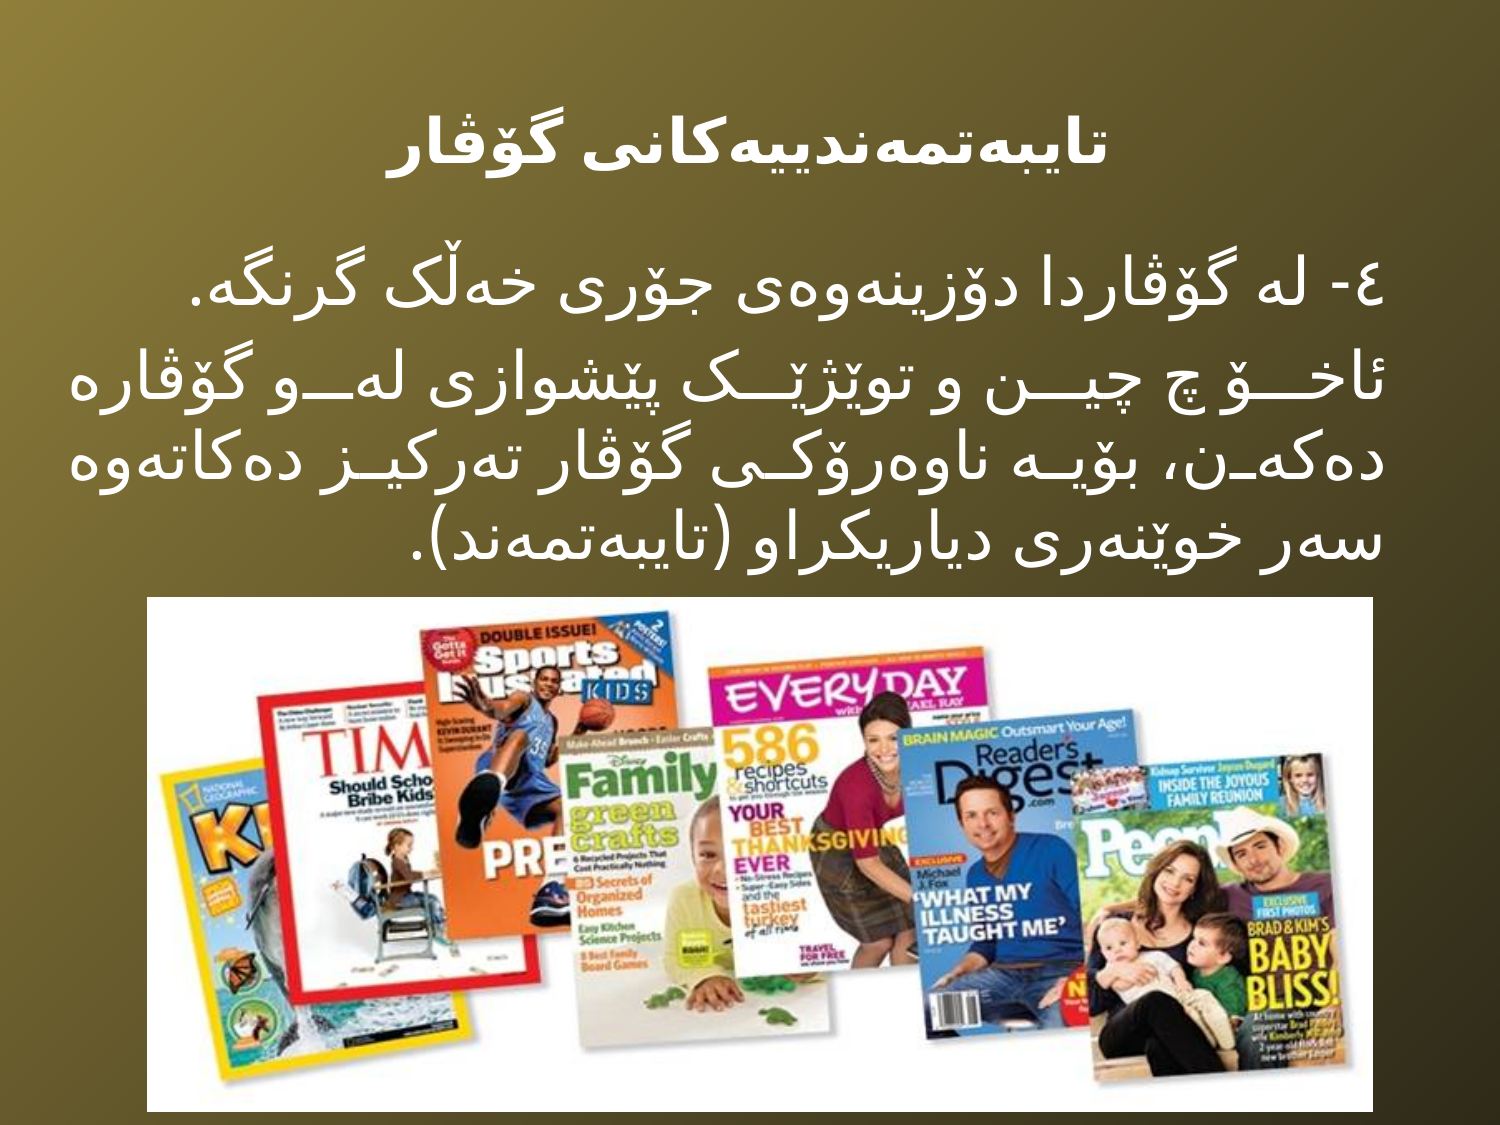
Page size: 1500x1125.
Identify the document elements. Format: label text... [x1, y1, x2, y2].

list ٤- لە گۆڤاردا دۆزینەوەى جۆرى خەڵک گرنگە. ئاخۆ چ چین و توێژێک پێشوازى لەو گۆڤارە دەکەن، بۆیە ناوەرۆکی گۆڤار تەرکیز دەکاتەوە سەر خوێنەرى دیاریکراو (تایبەتمەند). [53, 231, 1425, 716]
title تایبەتمەندییەکانى گۆڤار [75, 45, 1425, 231]
picture [147, 597, 1374, 1112]
